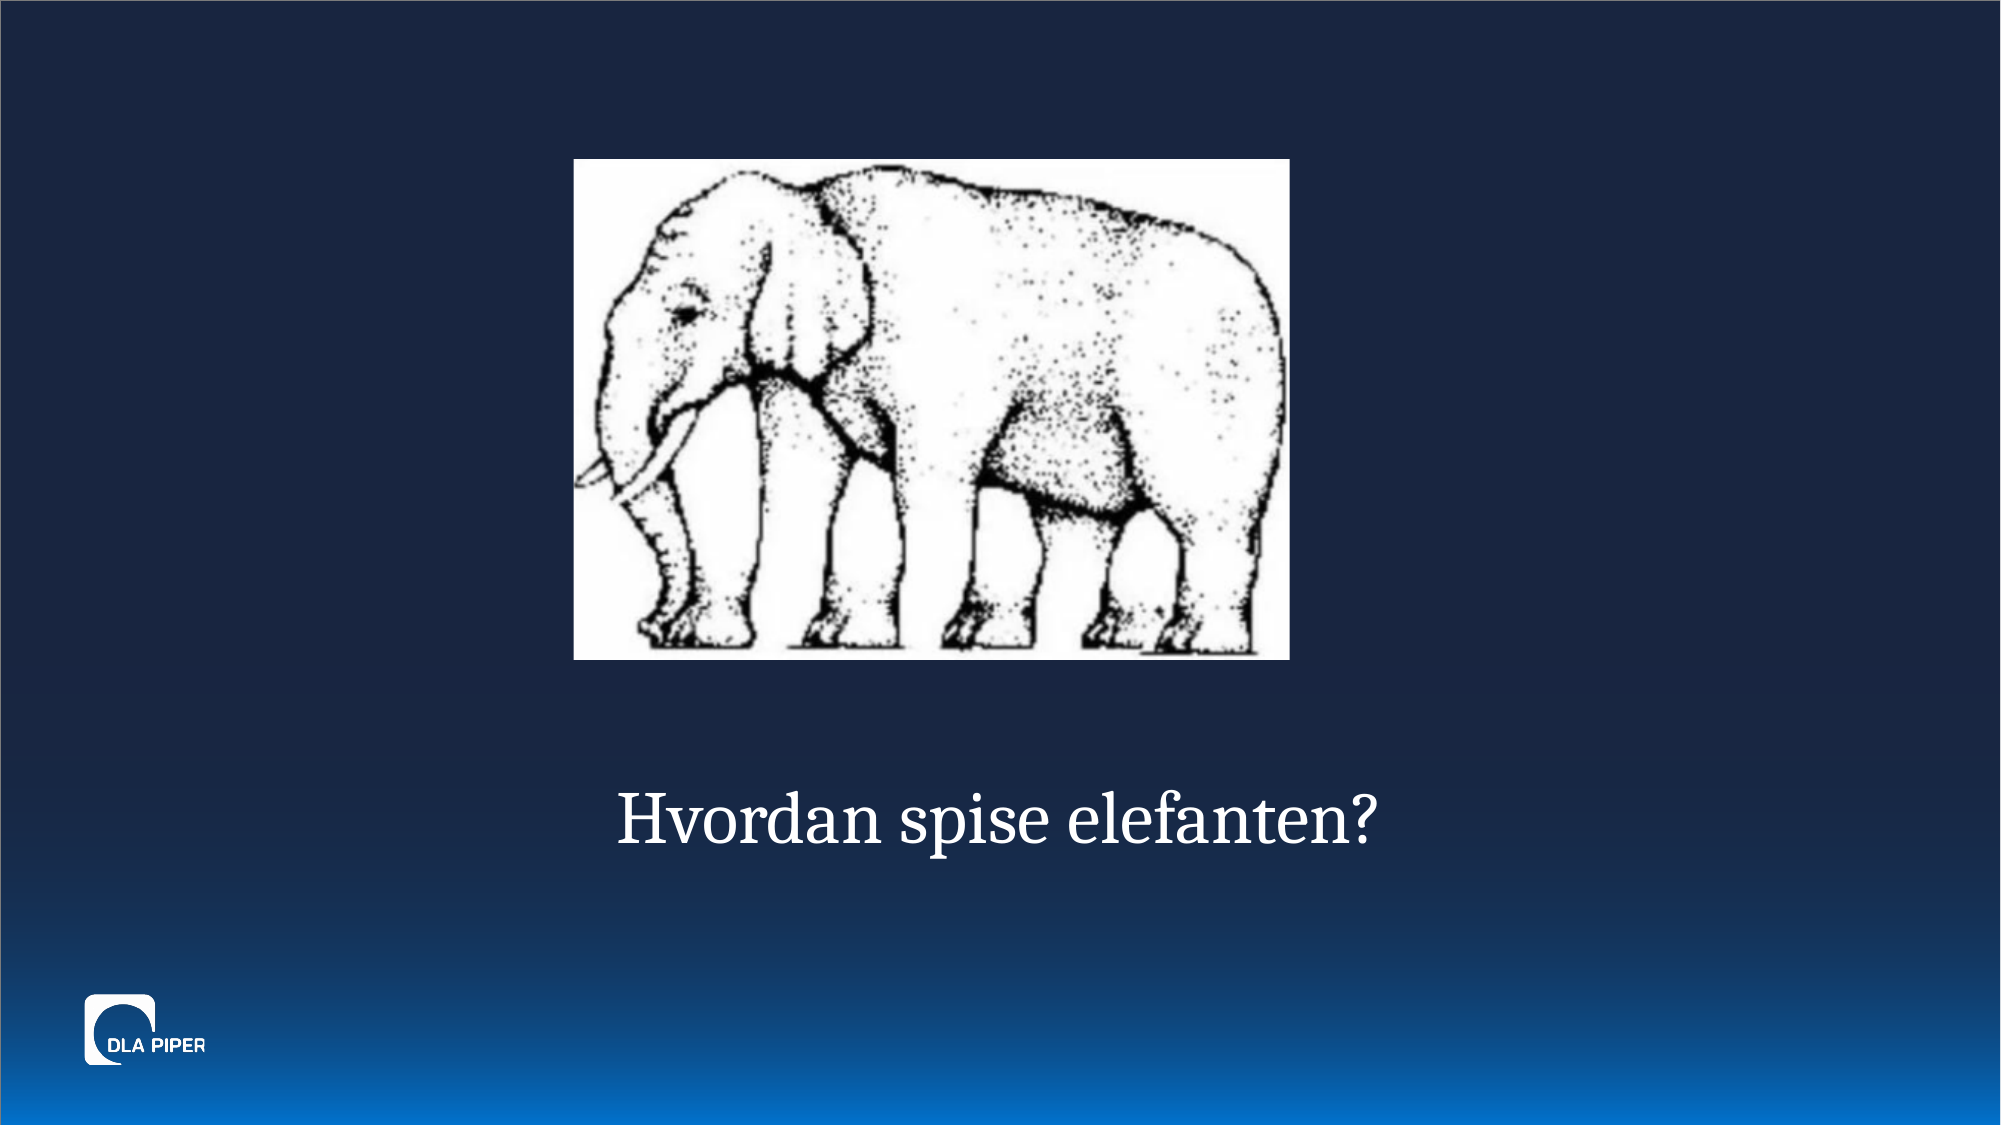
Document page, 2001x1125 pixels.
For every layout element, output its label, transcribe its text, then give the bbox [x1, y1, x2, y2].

picture [1, 1, 2000, 1125]
title Hvordan spise elefanten? [254, 778, 1746, 943]
